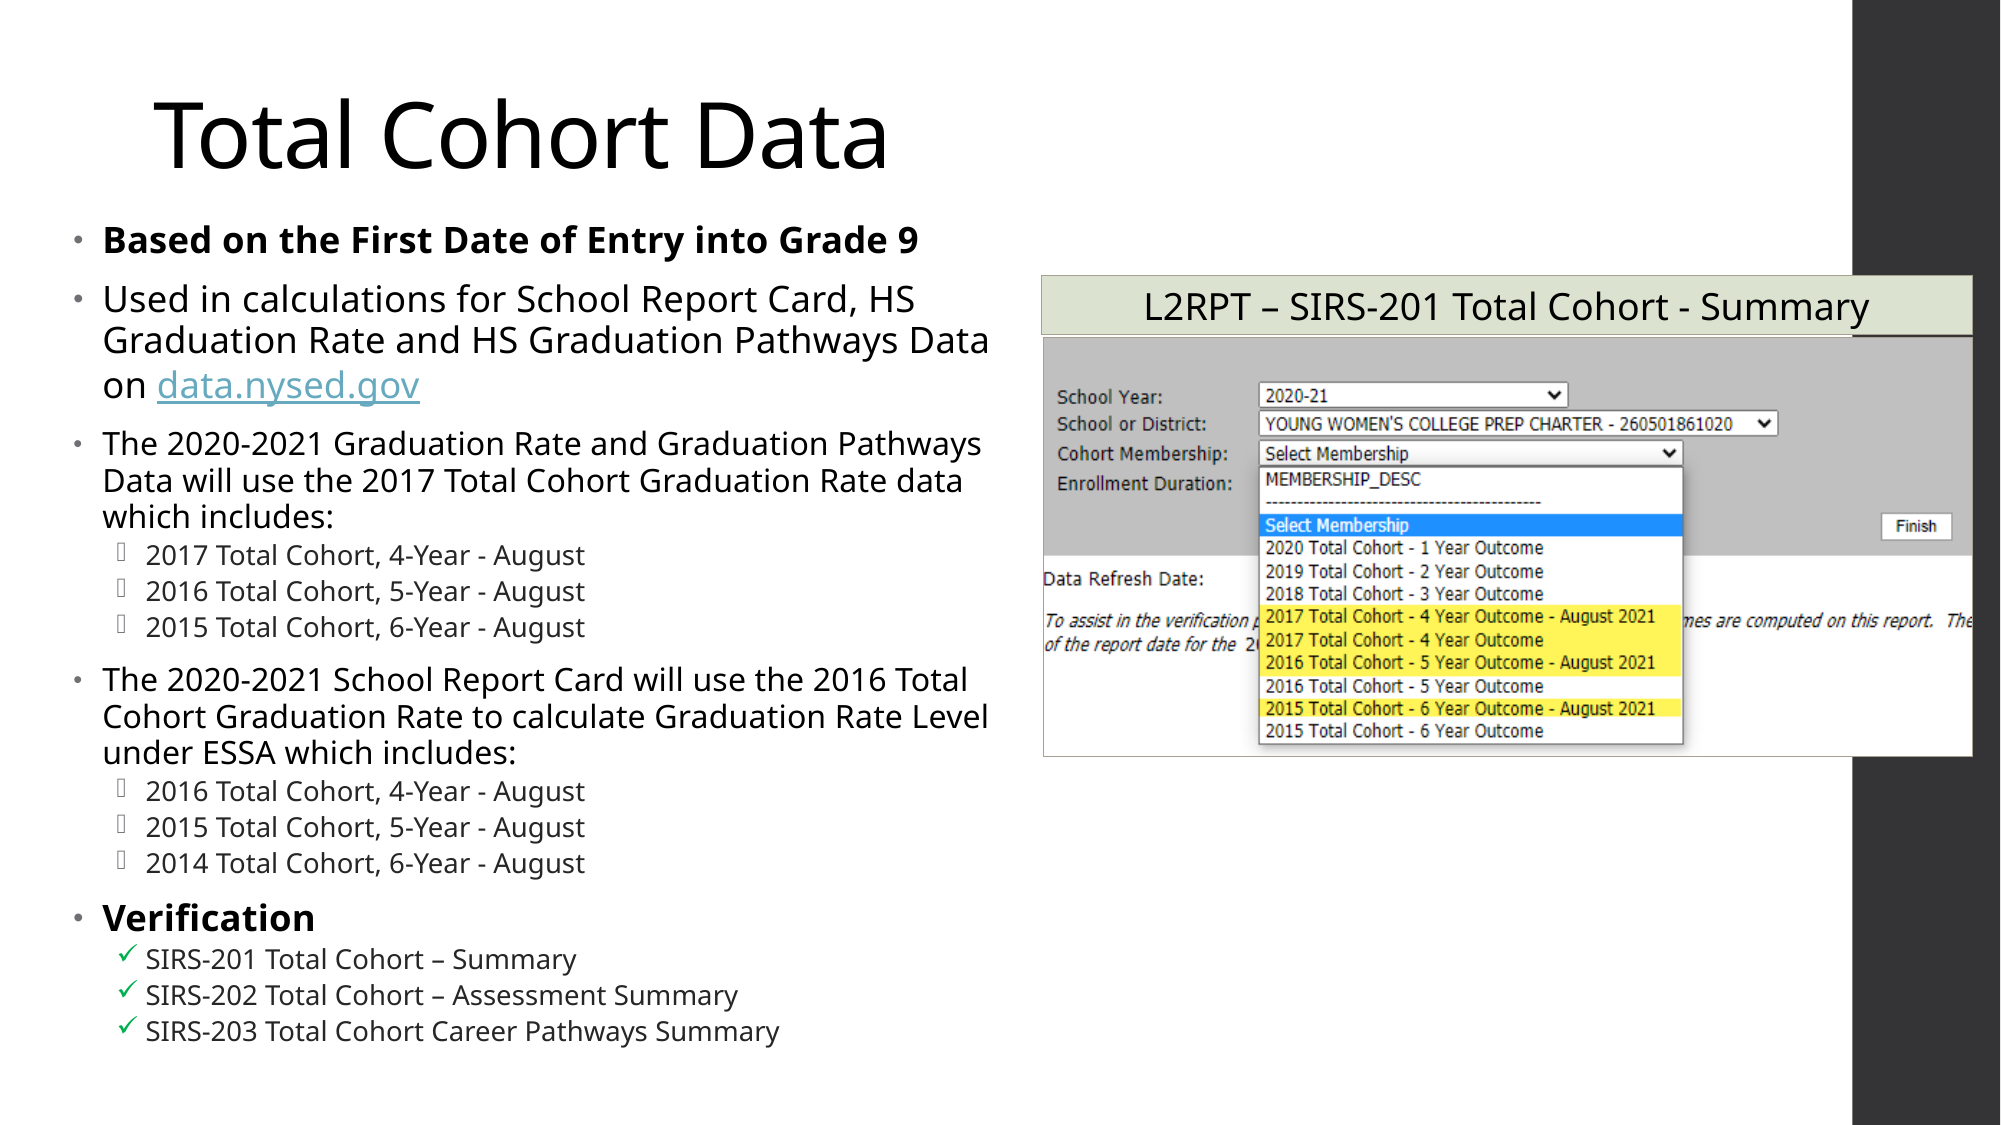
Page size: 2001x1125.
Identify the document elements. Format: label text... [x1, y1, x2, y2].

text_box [1041, 274, 1973, 757]
list Based on the First Date of Entry into Grade 9 Used in calculations for School Report Card, HS Graduation Rate and HS Graduation Pathways Data on data.nysed.gov The 2020-2021 Graduation Rate and Graduation Pathways Data will use the 2017 Total Cohort Graduation Rate data which includes: 2017 Total Cohort, 4-Year - August 2016 Total Cohort, 5-Year - August 2015 Total Cohort, 6-Year - August The 2020-2021 School Report Card will use the 2016 Total Cohort Graduation Rate to calculate Graduation Rate Level under ESSA which includes: 2016 Total Cohort, 4-Year - August 2015 Total Cohort, 5-Year - August 2014 Total Cohort, 6-Year - August Verification SIRS-201 Total Cohort – Summary SIRS-202 Total Cohort – Assessment Summary SIRS-203 Total Cohort Career Pathways Summary [58, 212, 1042, 1065]
title Total Cohort Data [138, 60, 1797, 197]
